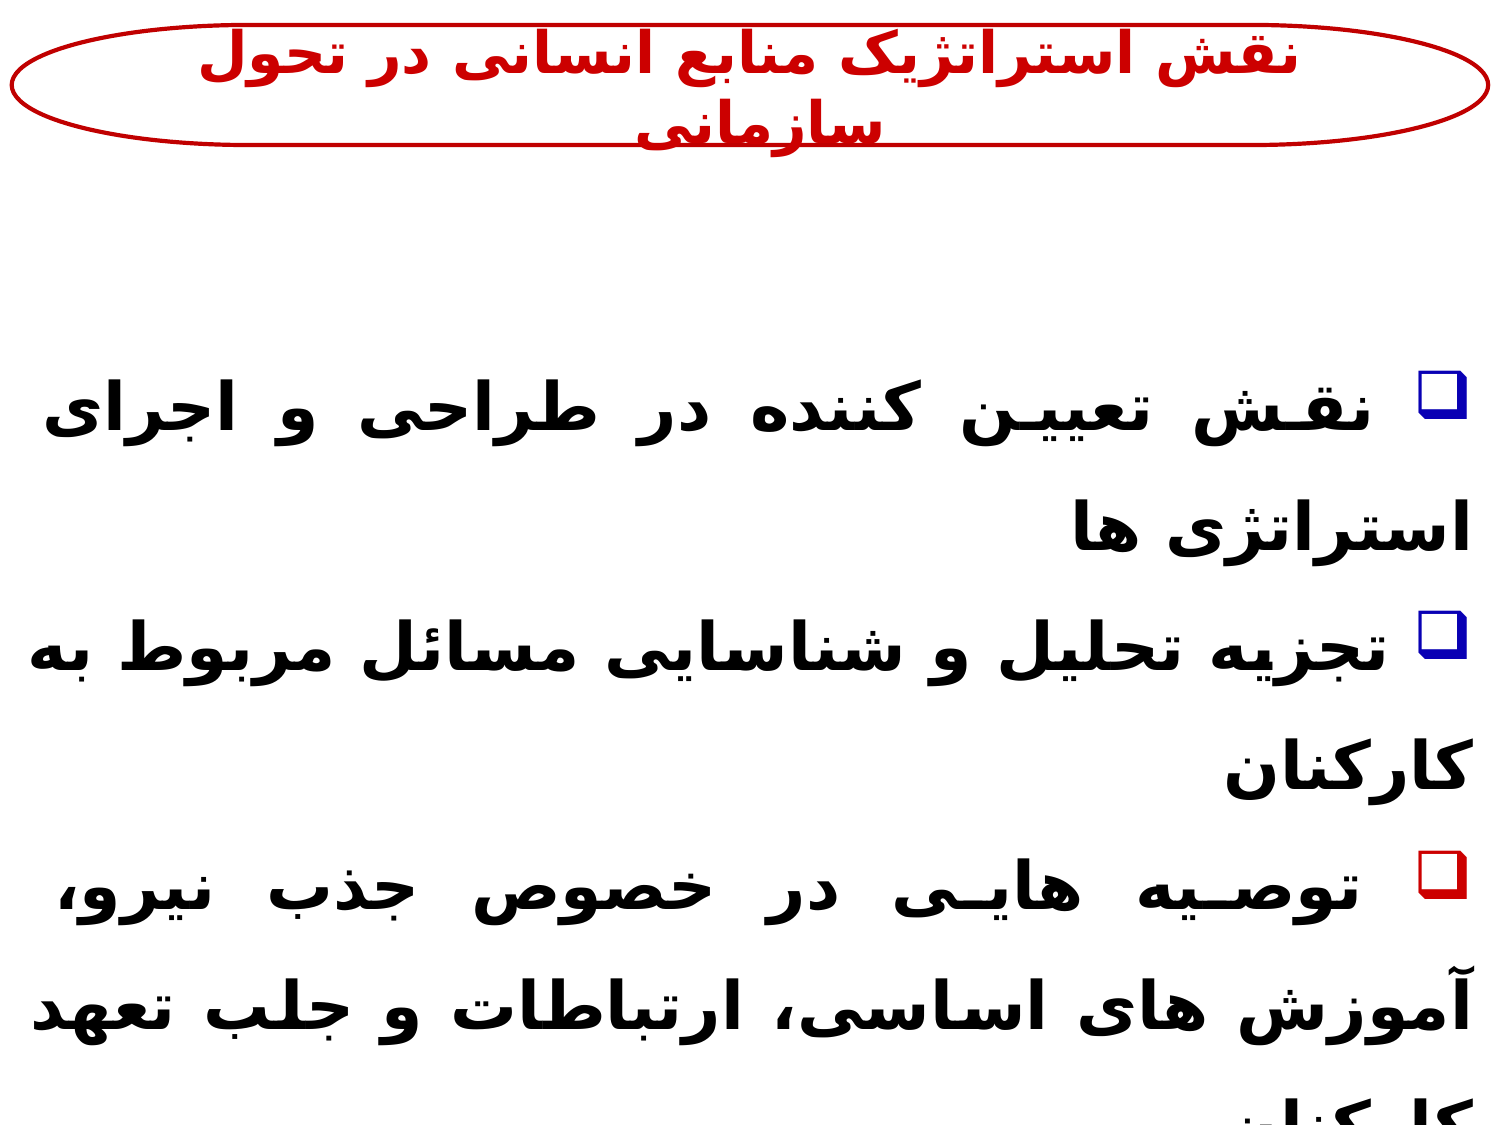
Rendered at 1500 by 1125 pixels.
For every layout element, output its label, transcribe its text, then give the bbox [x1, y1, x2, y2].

text_box نقش تعیین کننده در طراحی و اجرای استراتژی ها تجزیه تحلیل و شناسایی مسائل مربوط به کارکنان توصیه هایی در خصوص جذب نیرو، آموزش های اساسی، ارتباطات و جلب تعهد کارکنان پیش بینی مشکلات کارکنان قبل از مسئله ساز شدن کاهش آسیب های ناشی از اجرای برنامه ها به خانواده های کارکنان [11, 196, 1489, 1125]
text_box نقش استراتژیک منابع انسانی در تحول سازمانی [9, 22, 1491, 148]
